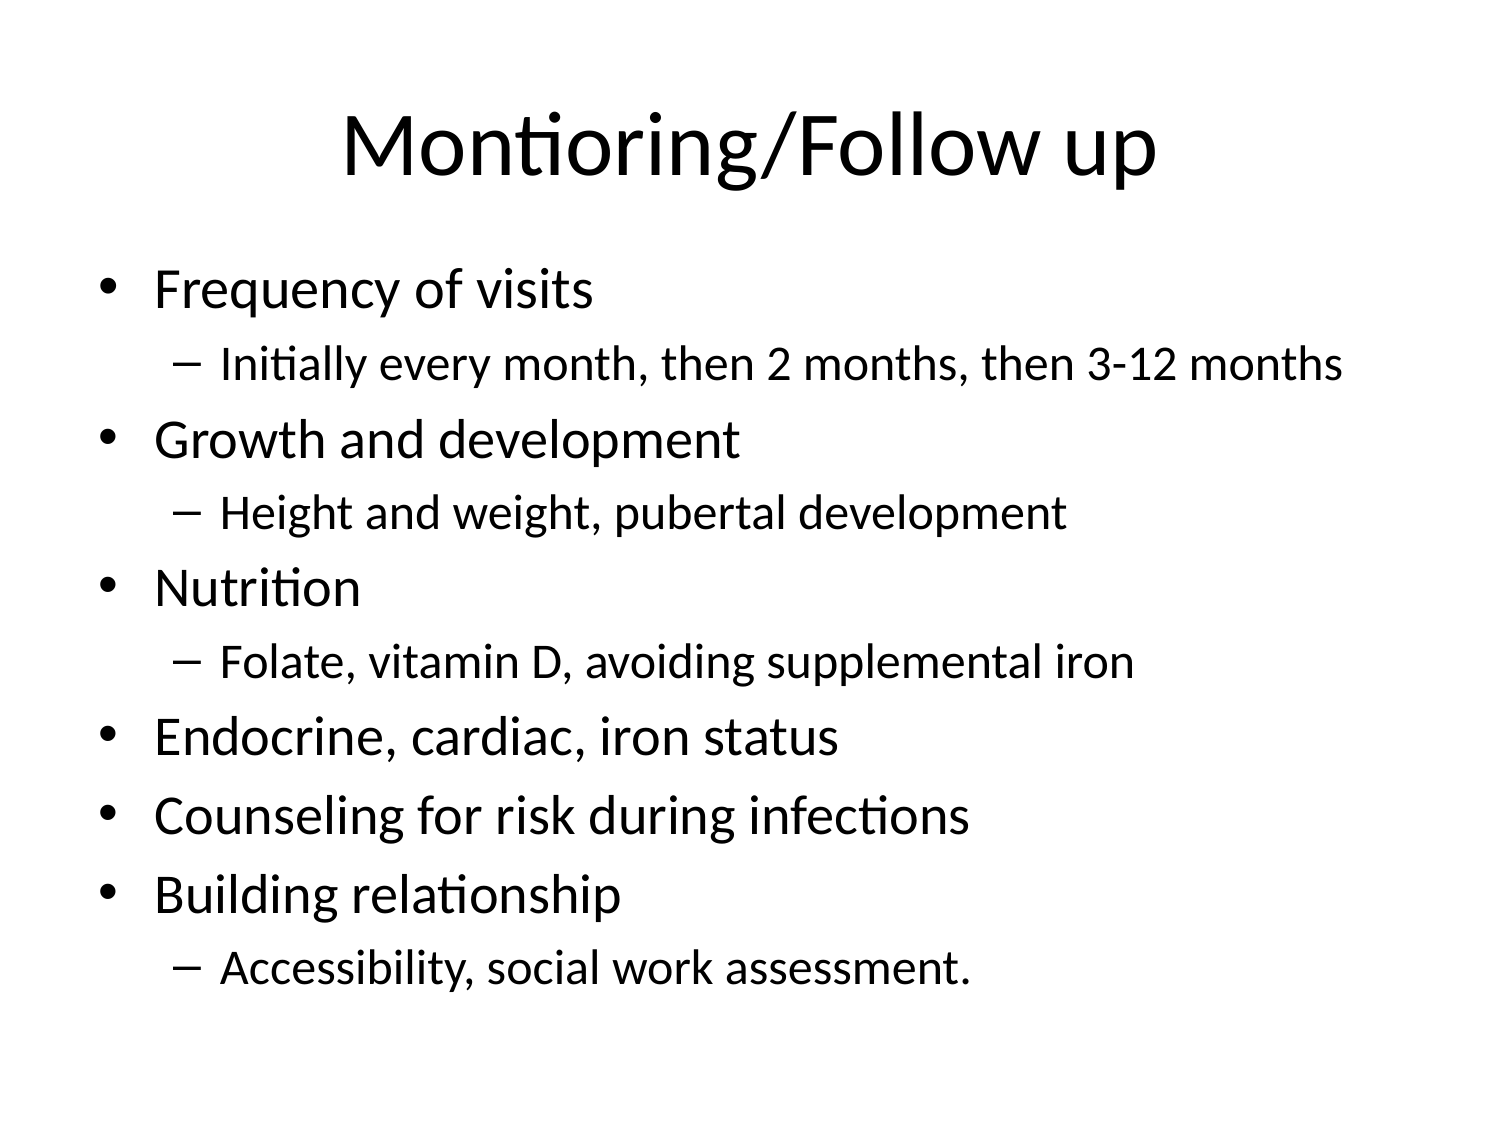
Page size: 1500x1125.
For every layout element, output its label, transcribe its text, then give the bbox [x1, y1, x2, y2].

title Montioring/Follow up [75, 45, 1425, 233]
list Frequency of visits Initially every month, then 2 months, then 3-12 months Growth and development Height and weight, pubertal development Nutrition Folate, vitamin D, avoiding supplemental iron Endocrine, cardiac, iron status Counseling for risk during infections Building relationship Accessibility, social work assessment. [83, 243, 1407, 1025]
